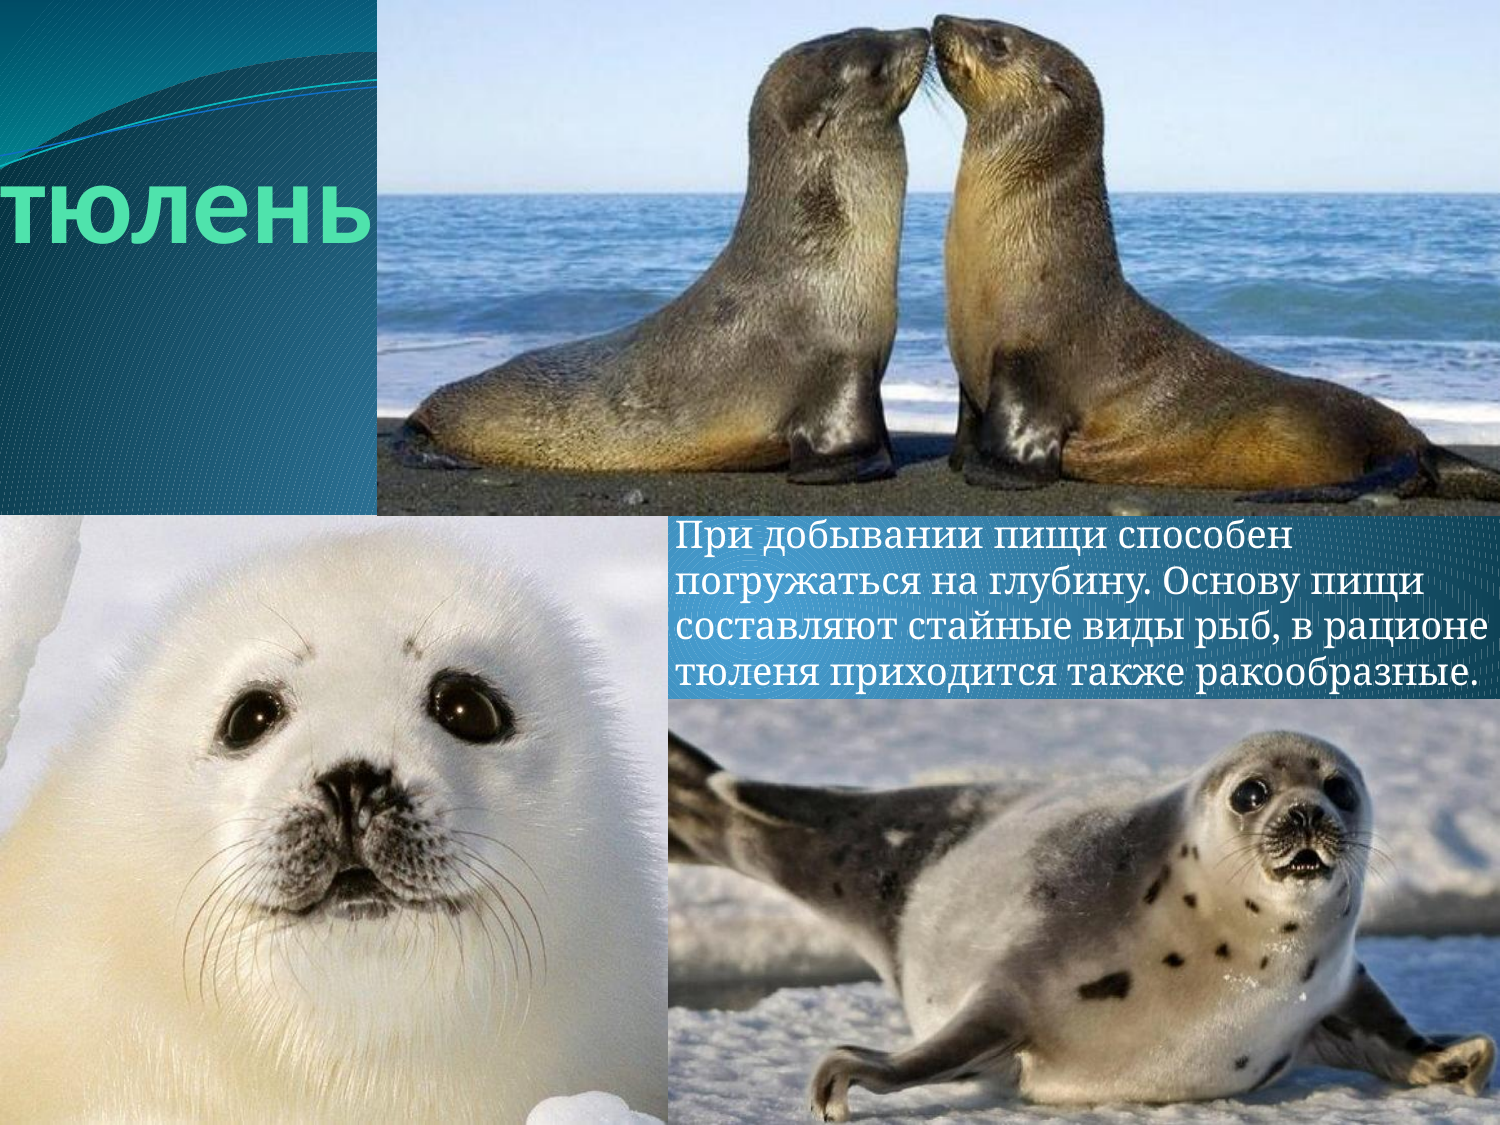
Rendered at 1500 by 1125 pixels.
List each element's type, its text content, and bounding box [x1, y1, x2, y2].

picture [670, 699, 1500, 1125]
picture [377, 0, 1500, 516]
list При добывании пищи способен погружаться на глубину. Основу пищи составляют стайные виды рыб, в рационе тюленя приходится также ракообразные. [673, 528, 1500, 699]
title тюлень [0, 0, 377, 268]
picture [0, 514, 668, 1125]
